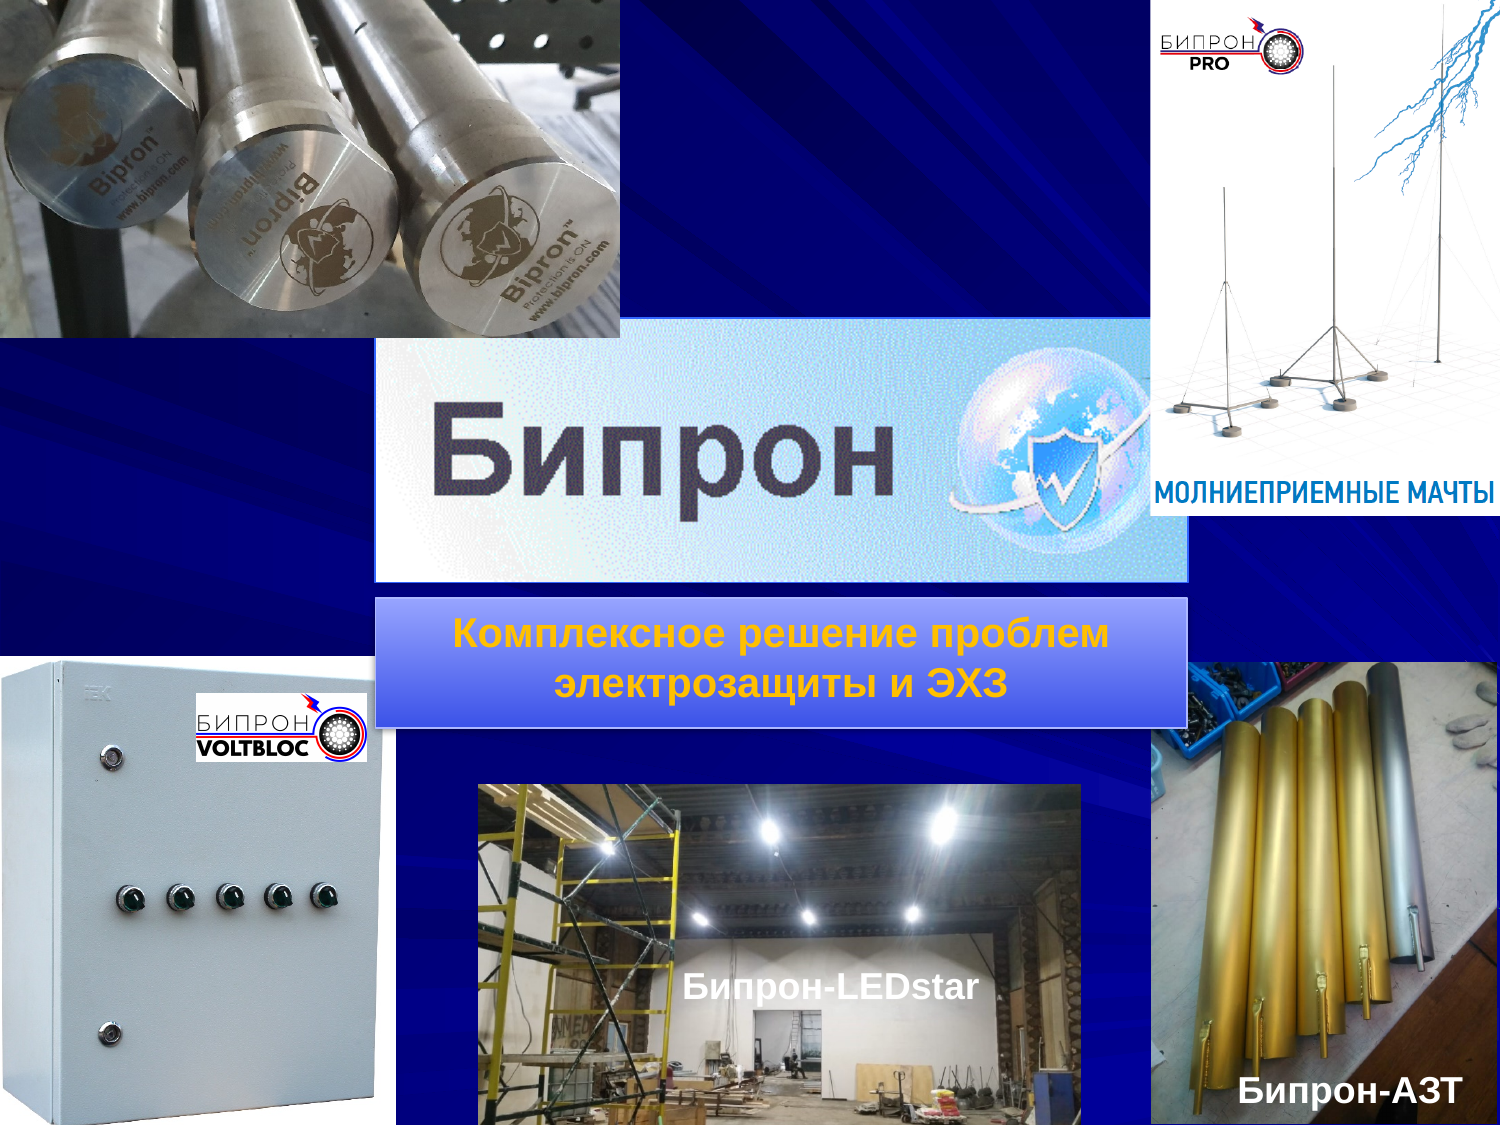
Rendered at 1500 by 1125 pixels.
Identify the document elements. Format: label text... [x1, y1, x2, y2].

subtitle Комплексное решение проблем электрозащиты и ЭХЗ [375, 597, 1188, 729]
picture [477, 784, 1081, 1125]
picture [0, 656, 396, 1125]
picture [1150, 662, 1497, 1124]
picture [0, 0, 1500, 582]
